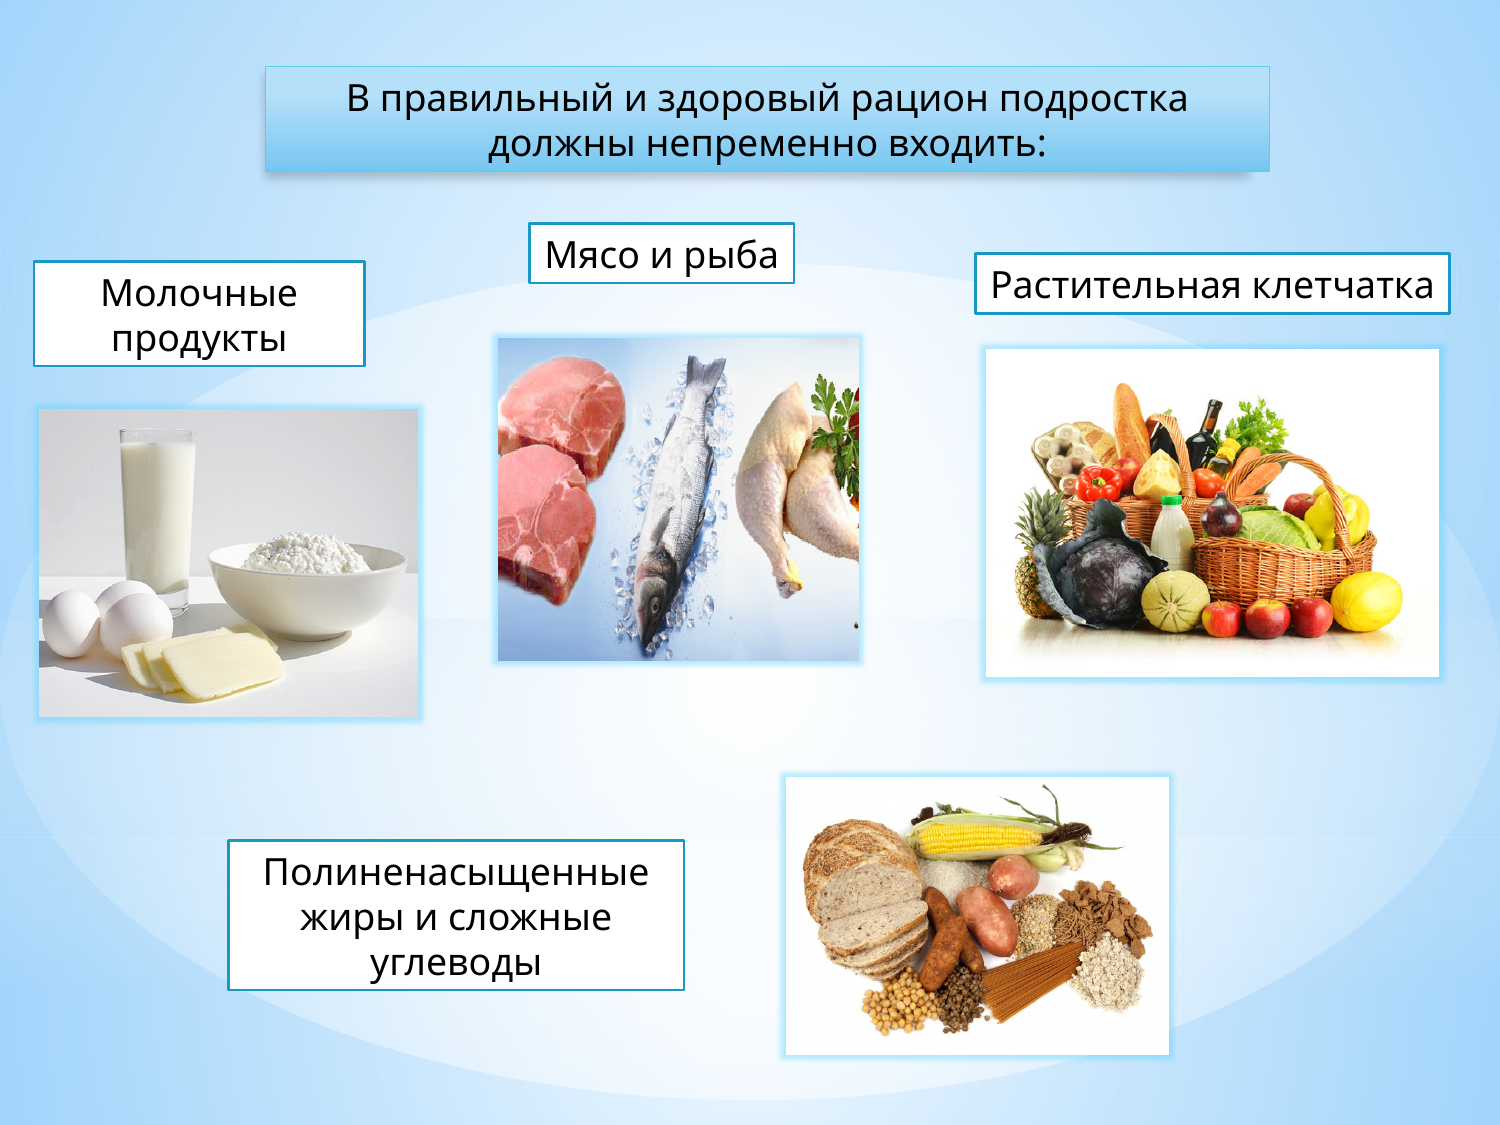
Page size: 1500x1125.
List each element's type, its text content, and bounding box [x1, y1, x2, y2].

picture [985, 349, 1439, 677]
picture [39, 409, 419, 718]
text_box Молочные продукты [33, 260, 366, 367]
text_box Мясо и рыба [528, 222, 795, 284]
picture [497, 338, 859, 661]
picture [785, 777, 1169, 1055]
text_box Растительная клетчатка [974, 252, 1451, 315]
text_box Полиненасыщенные жиры и сложные углеводы [227, 839, 685, 991]
text_box В правильный и здоровый рацион подростка должны непременно входить: [265, 66, 1270, 172]
